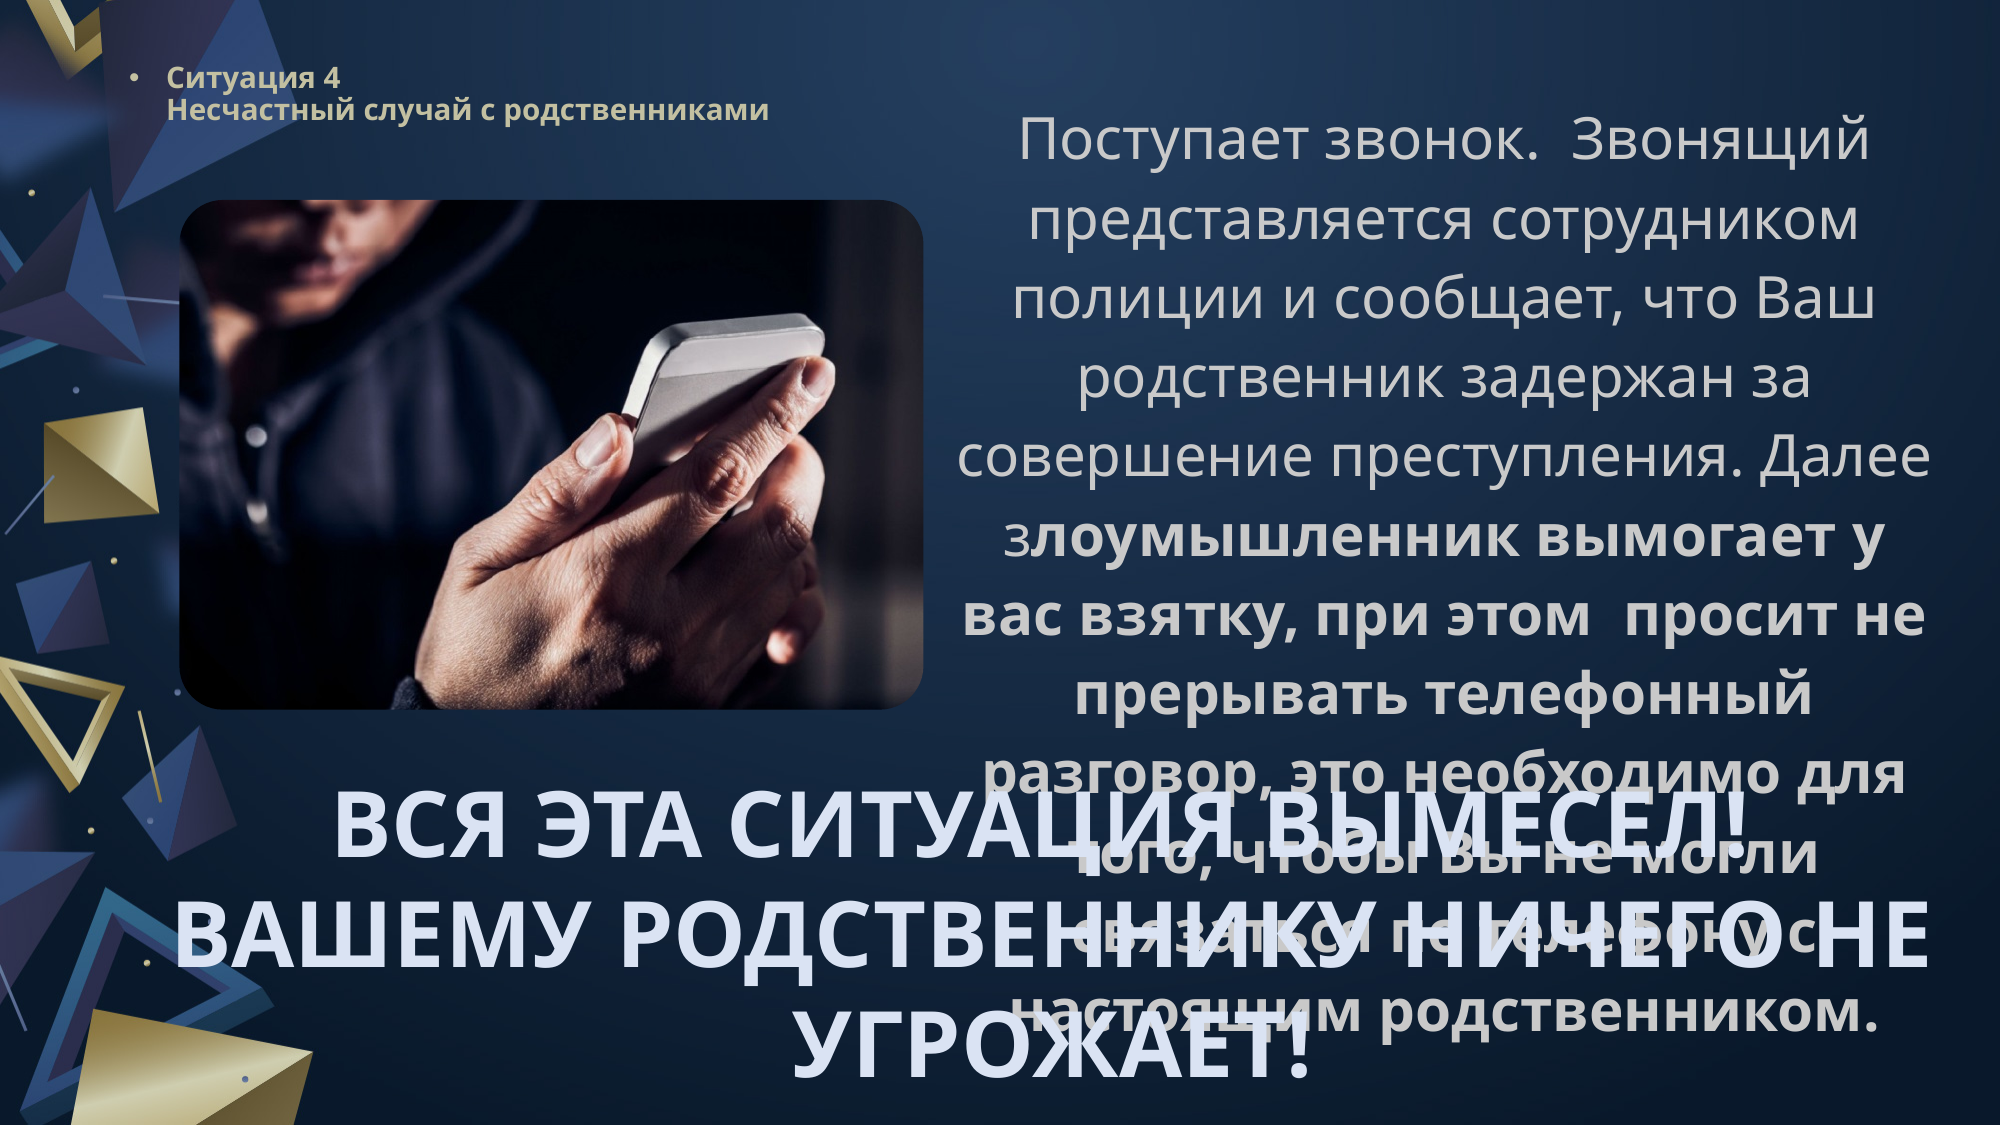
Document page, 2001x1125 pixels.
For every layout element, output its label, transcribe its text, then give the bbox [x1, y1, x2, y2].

title Ситуация 4 Несчастный случай с родственниками [114, 54, 2000, 177]
text_box ВСЯ ЭТА СИТУАЦИЯ ВЫМЕСЕЛ! ВАШЕМУ РОДСТВЕННИКУ НИЧЕГО НЕ УГРОЖАЕТ! [139, 758, 1966, 1103]
picture [0, 0, 2000, 1125]
table_header Поступает звонок. Звонящий представляется сотрудником полиции и сообщает, что Ваш родственник задержан за совершение преступления. Далее злоумышленник вымогает у вас взятку, при этом просит не прерывать телефонный разговор, это необходимо для того, чтобы Вы не могли связаться по телефону с настоящим родственником. [941, 98, 1947, 758]
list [179, 199, 924, 710]
